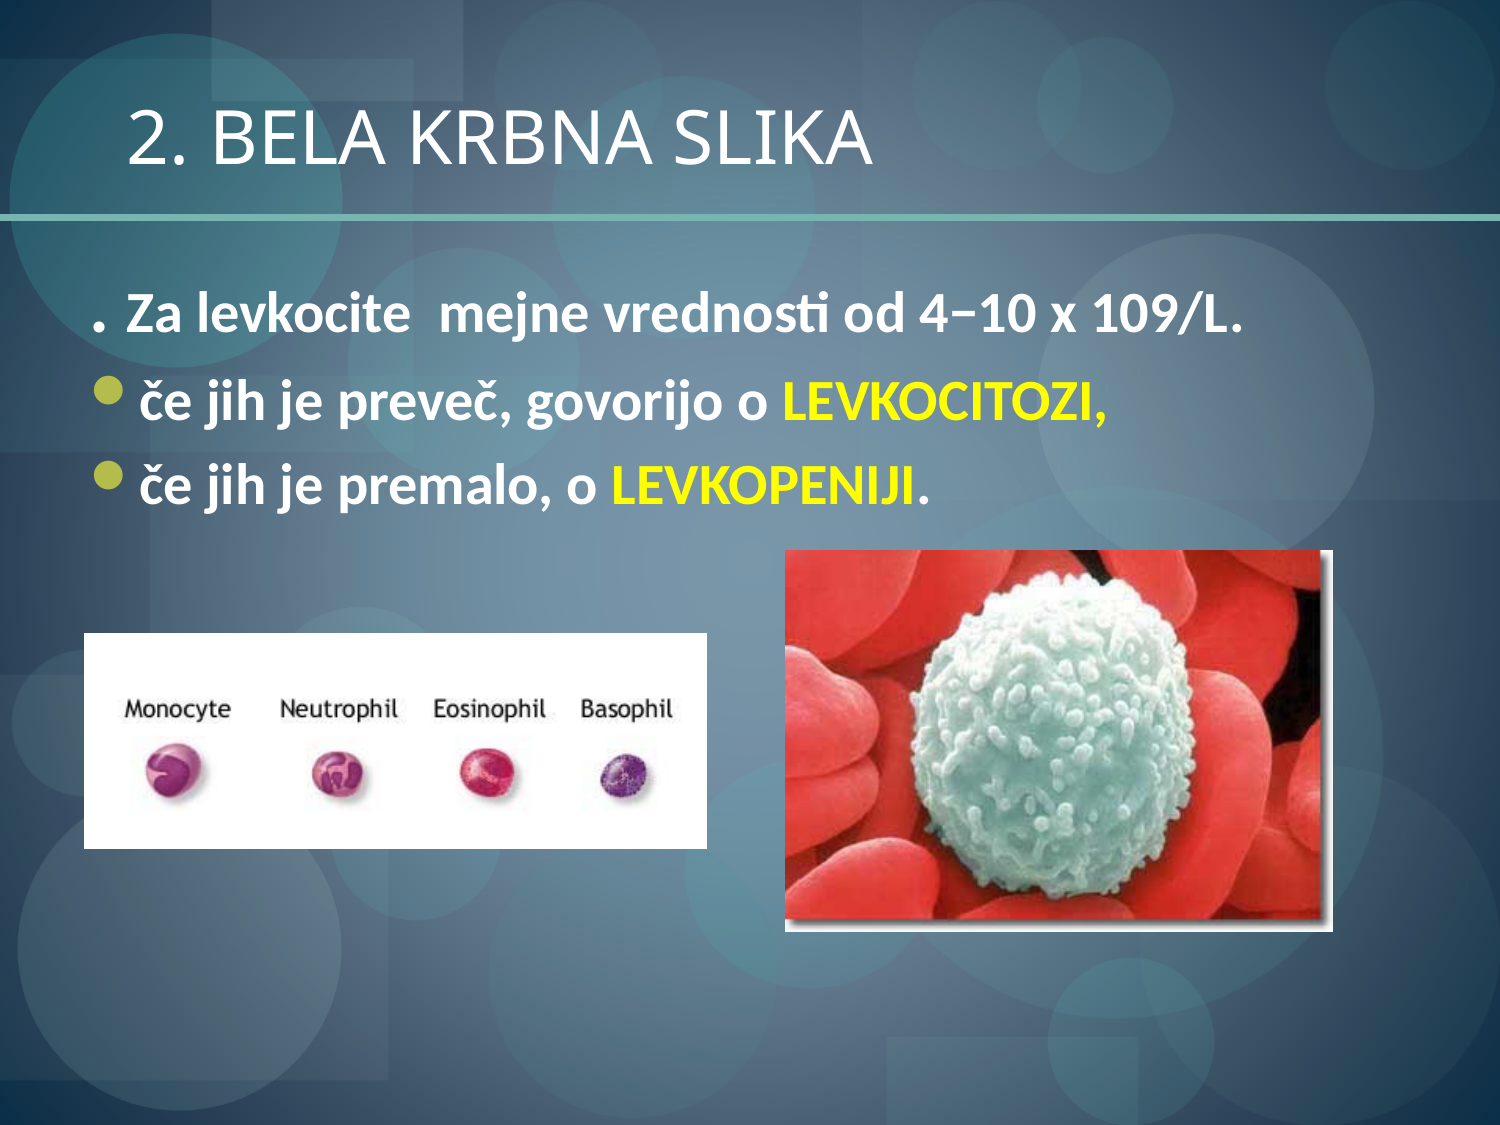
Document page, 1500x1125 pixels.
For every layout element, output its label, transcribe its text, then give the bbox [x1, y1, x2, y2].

picture [0, 0, 1500, 1125]
text_box . Za levkocite mejne vrednosti od 4−10 x 109/L. če jih je preveč, govorijo o LEVKOCITOZI, če jih je premalo, o LEVKOPENIJI. [74, 249, 1425, 740]
text_box 2. BELA KRBNA SLIKA [112, 82, 1463, 278]
